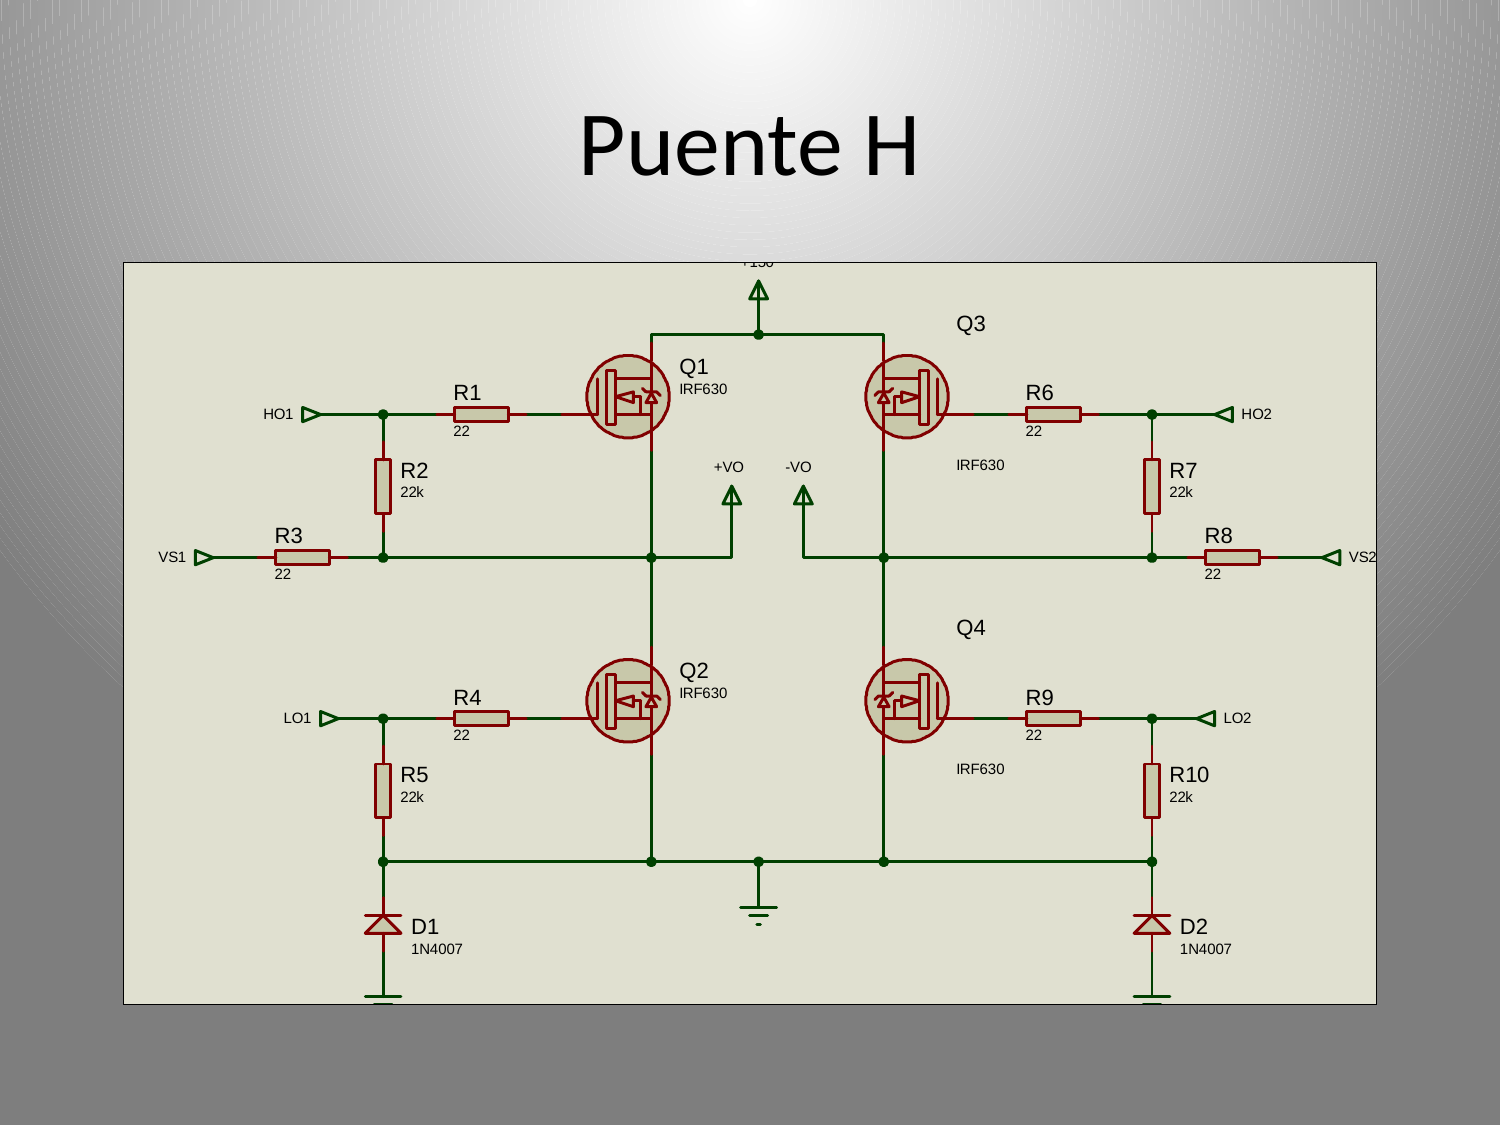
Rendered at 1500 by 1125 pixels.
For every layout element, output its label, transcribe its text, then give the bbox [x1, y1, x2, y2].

title Puente H [75, 45, 1425, 233]
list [123, 262, 1377, 1006]
